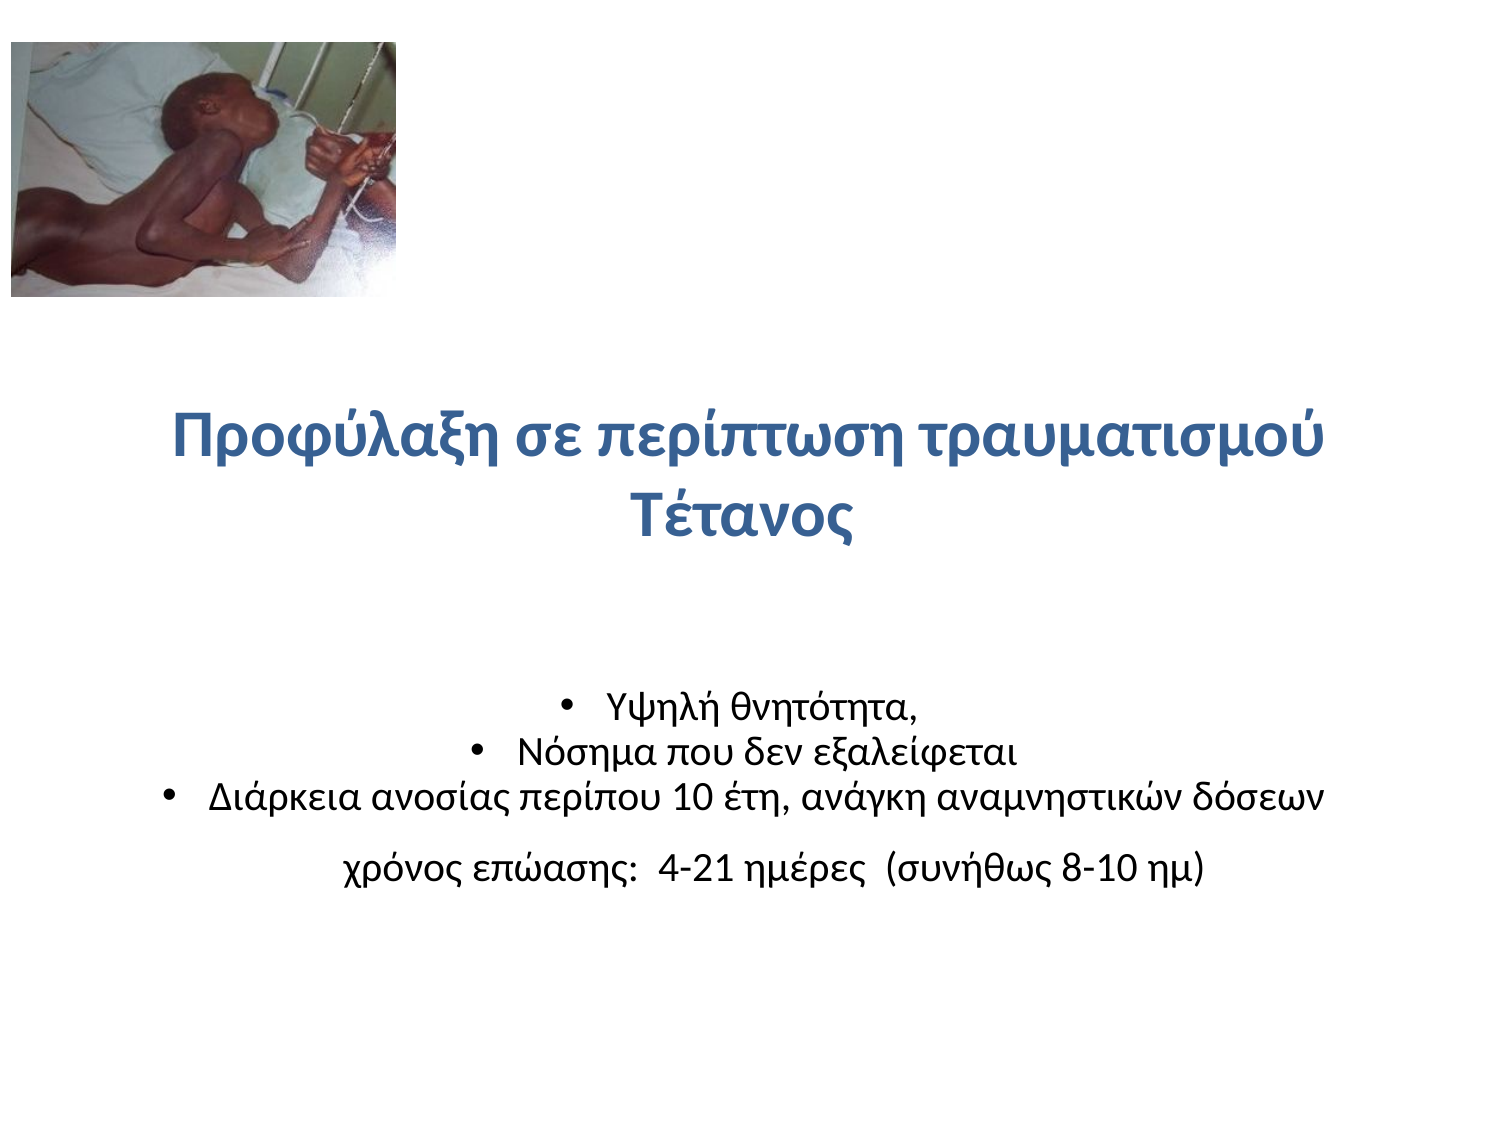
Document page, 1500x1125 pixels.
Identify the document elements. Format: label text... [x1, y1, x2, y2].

subtitle Υψηλή θνητότητα, Νόσημα που δεν εξαλείφεται Διάρκεια ανοσίας περίπου 10 έτη, ανάγκη αναμνηστικών δόσεων χρόνος επώασης: 4-21 ημέρες (συνήθως 8-10 ημ) [88, 676, 1400, 965]
picture [11, 42, 396, 298]
title Προφύλαξη σε περίπτωση τραυματισμού Τέτανος [112, 349, 1388, 591]
